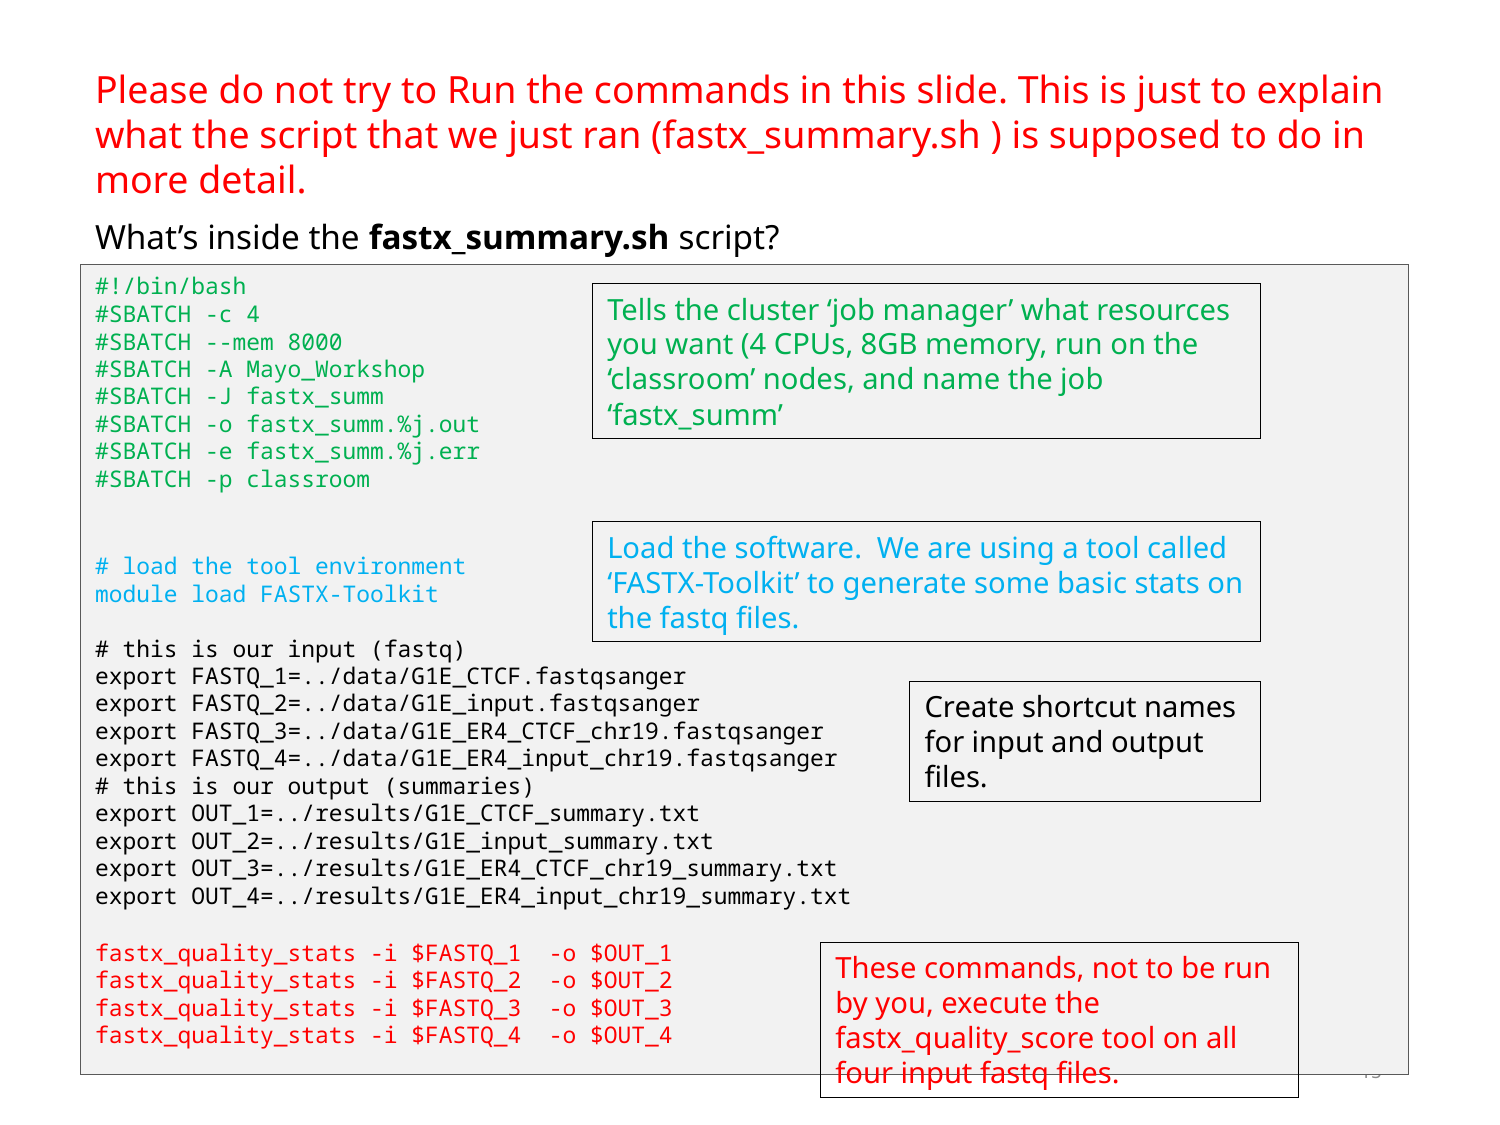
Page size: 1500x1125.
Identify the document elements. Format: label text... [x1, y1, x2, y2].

text_box #!/bin/bash #SBATCH -c 4 #SBATCH --mem 8000 #SBATCH -A Mayo_Workshop #SBATCH -J fastx_summ #SBATCH -o fastx_summ.%j.out #SBATCH -e fastx_summ.%j.err #SBATCH -p classroom # load the tool environment module load FASTX-Toolkit # this is our input (fastq) export FASTQ_1=../data/G1E_CTCF.fastqsanger export FASTQ_2=../data/G1E_input.fastqsanger export FASTQ_3=../data/G1E_ER4_CTCF_chr19.fastqsanger export FASTQ_4=../data/G1E_ER4_input_chr19.fastqsanger # this is our output (summaries) export OUT_1=../results/G1E_CTCF_summary.txt export OUT_2=../results/G1E_input_summary.txt export OUT_3=../results/G1E_ER4_CTCF_chr19_summary.txt export OUT_4=../results/G1E_ER4_input_chr19_summary.txt fastx_quality_stats -i $FASTQ_1 -o $OUT_1 fastx_quality_stats -i $FASTQ_2 -o $OUT_2 fastx_quality_stats -i $FASTQ_3 -o $OUT_3 fastx_quality_stats -i $FASTQ_4 -o $OUT_4 [80, 264, 1409, 1075]
slide_number 15 [1059, 1075, 1397, 1103]
text_box These commands, not to be run by you, execute the fastx_quality_score tool on all four input fastq files. [820, 942, 1299, 1098]
text_box Load the software. We are using a tool called ‘FASTX-Toolkit’ to generate some basic stats on the fastq files. [592, 521, 1261, 642]
text_box Tells the cluster ‘job manager’ what resources you want (4 CPUs, 8GB memory, run on the ‘classroom’ nodes, and name the job ‘fastx_summ’ [592, 283, 1261, 439]
text_box Please do not try to Run the commands in this slide. This is just to explain what the script that we just ran (fastx_summary.sh ) is supposed to do in more detail. [80, 58, 1420, 209]
text_box What’s inside the fastx_summary.sh script? [80, 209, 1371, 264]
text_box Create shortcut names for input and output files. [909, 681, 1261, 802]
